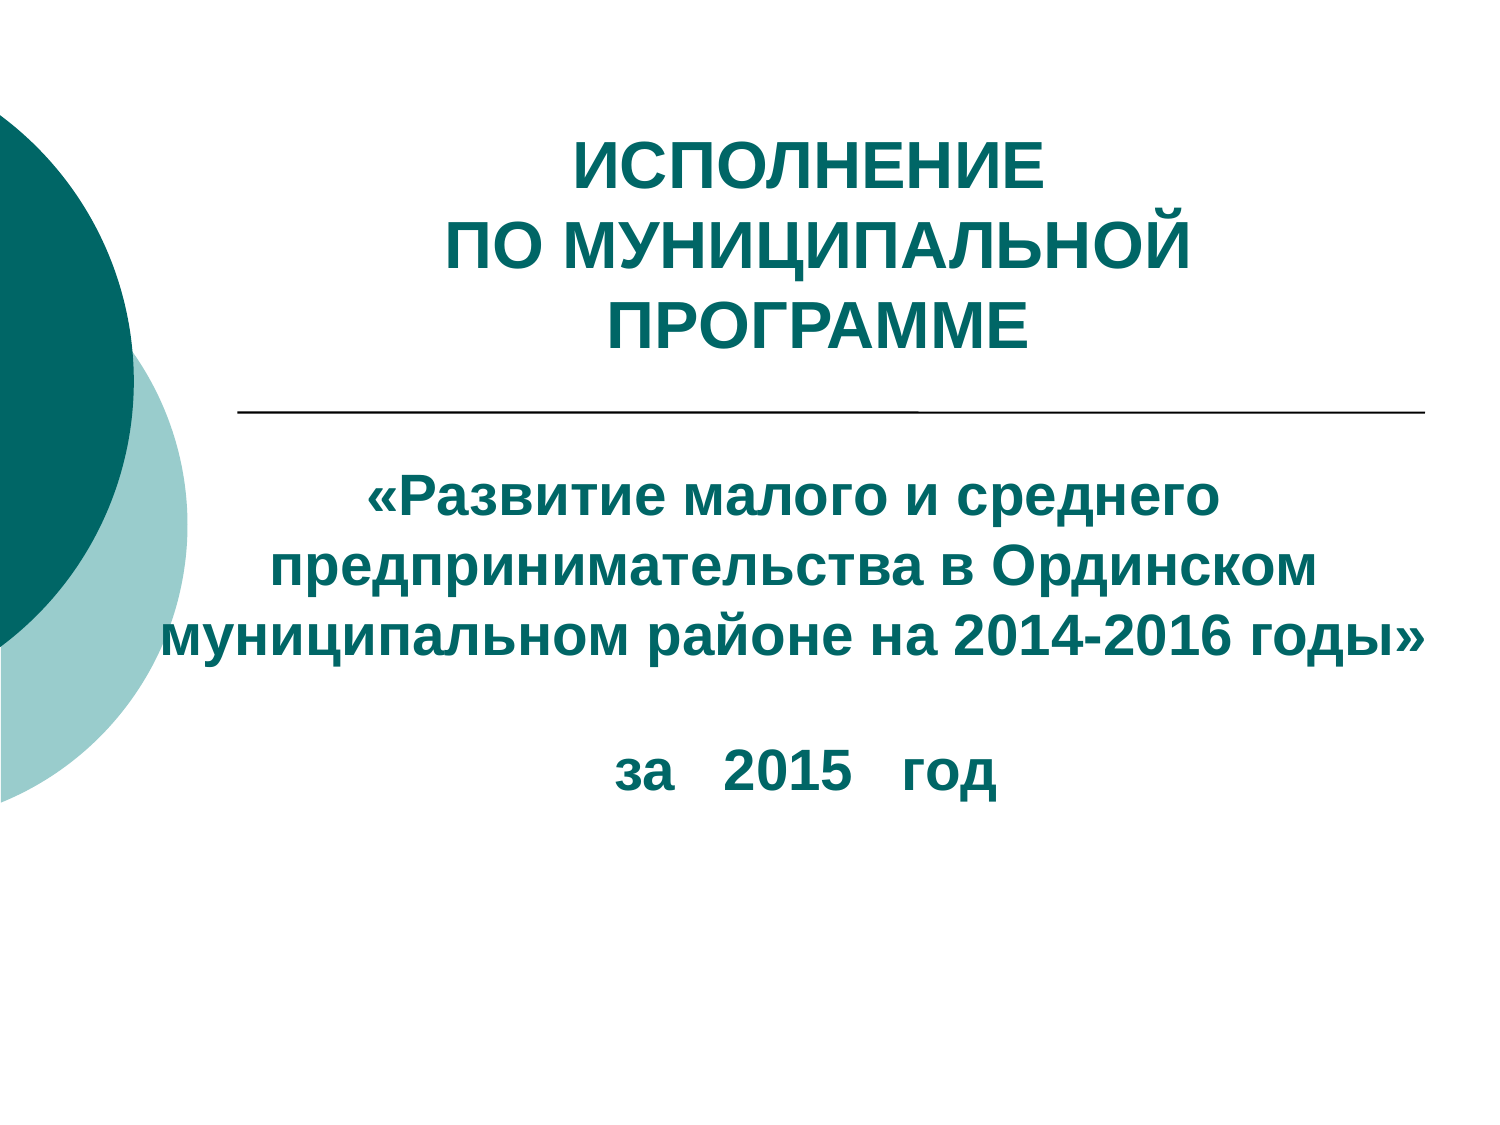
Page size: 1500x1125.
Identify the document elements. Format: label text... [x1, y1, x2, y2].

title ИСПОЛНЕНИЕ ПО МУНИЦИПАЛЬНОЙ ПРОГРАММЕ [224, 212, 1413, 449]
text_box за 2015 год [349, 725, 1263, 850]
subtitle «Развитие малого и среднего предпринимательства в Ординском муниципальном районе на 2014-2016 годы» [112, 449, 1476, 738]
